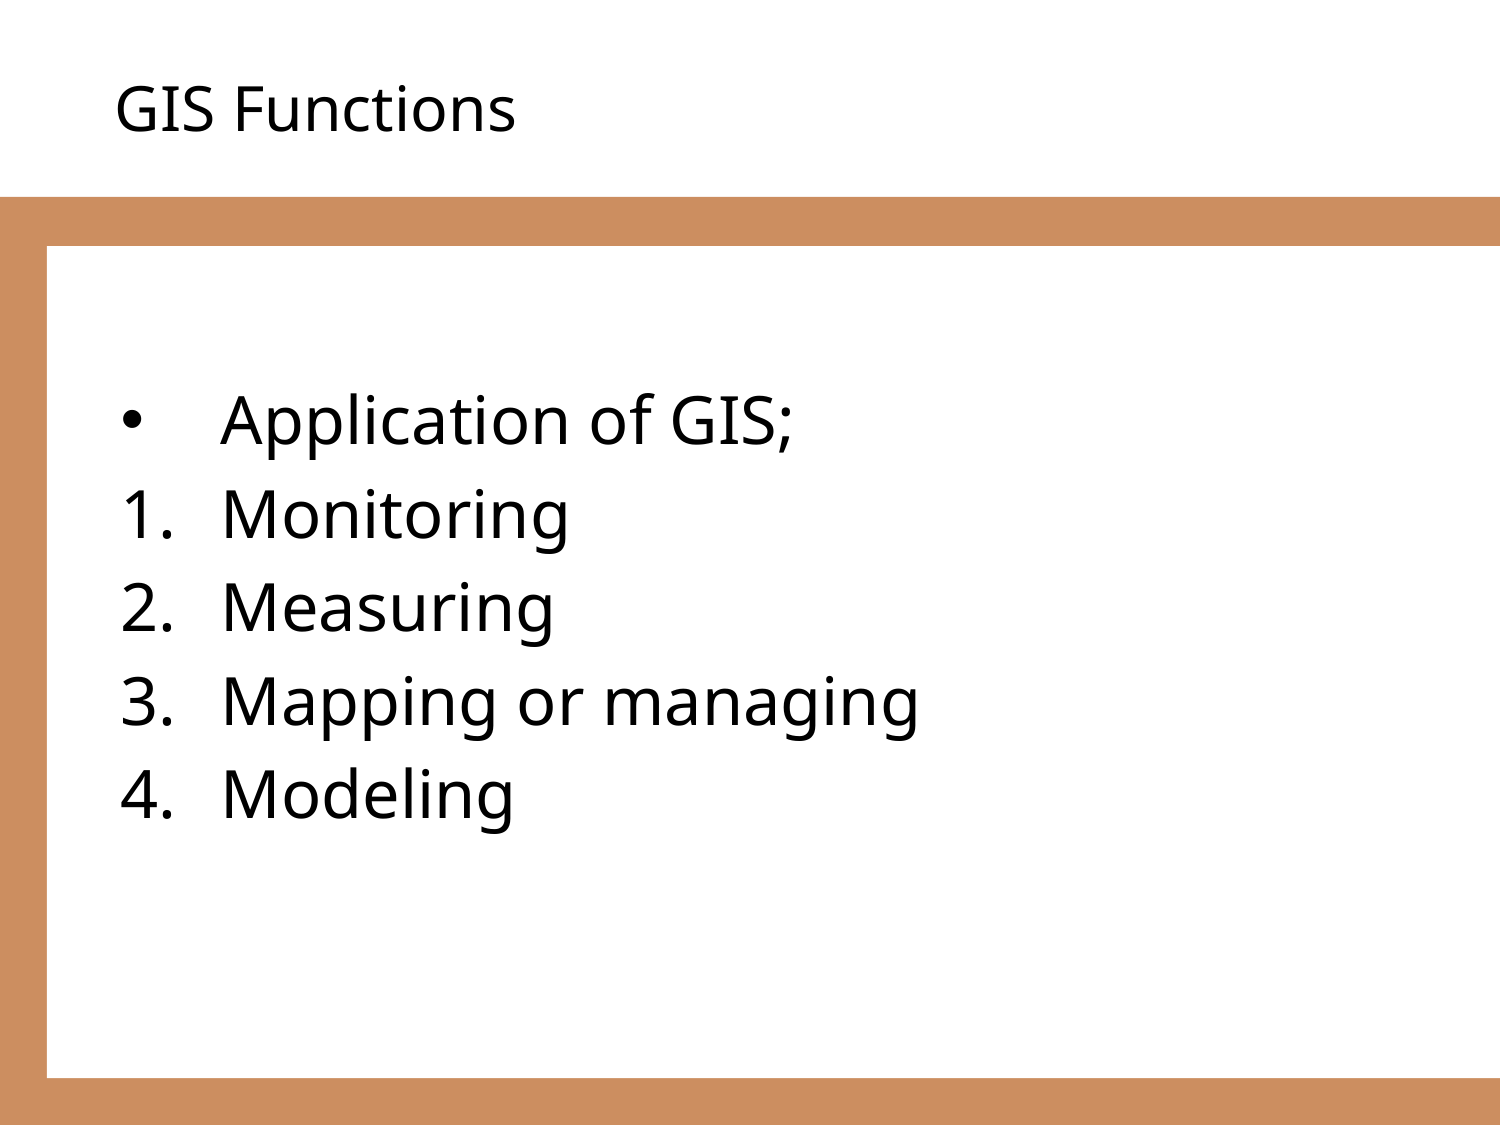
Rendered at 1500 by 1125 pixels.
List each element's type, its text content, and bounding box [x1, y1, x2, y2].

title GIS Functions [99, 50, 1375, 163]
list Application of GIS; Monitoring Measuring Mapping or managing Modeling [105, 287, 1381, 963]
